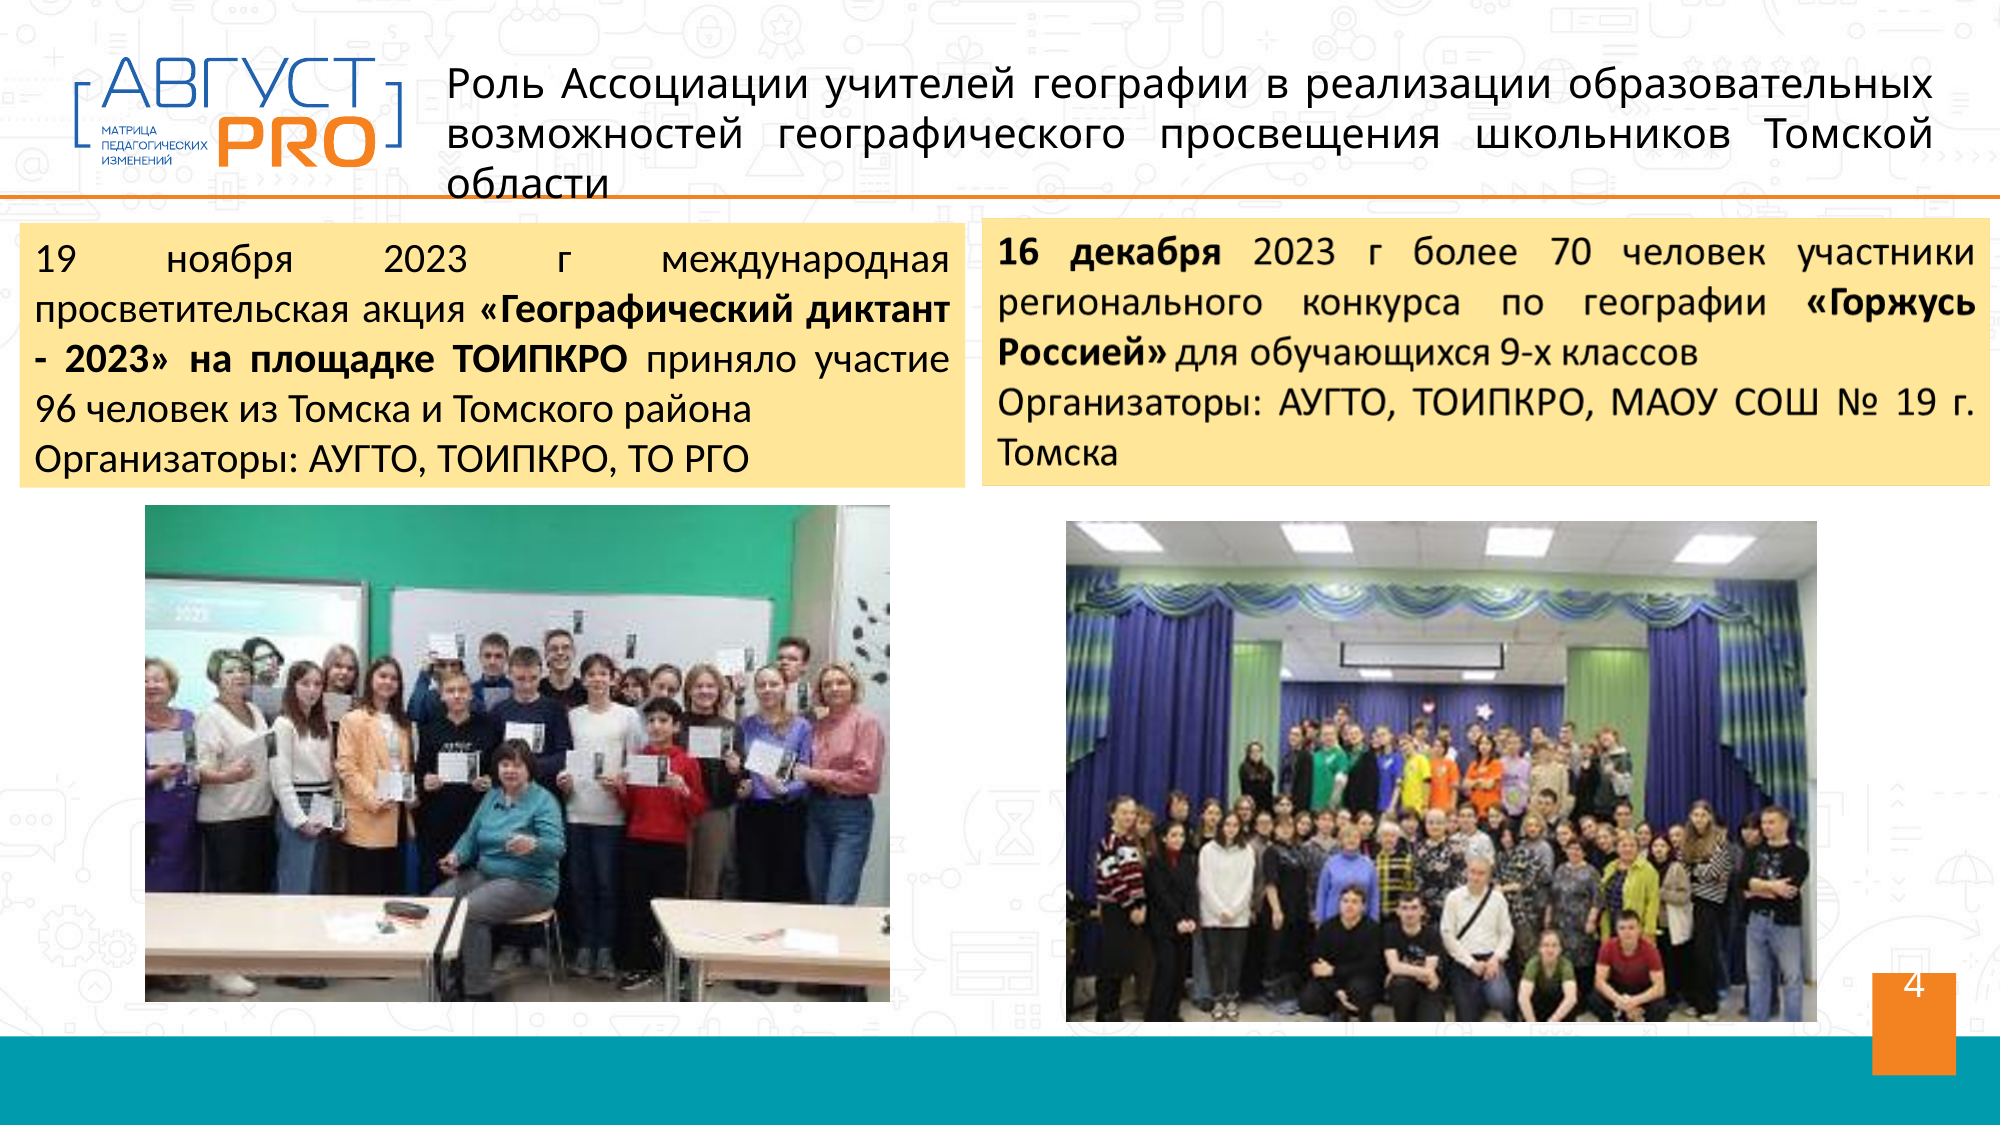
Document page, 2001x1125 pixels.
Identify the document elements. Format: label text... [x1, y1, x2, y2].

picture [0, 0, 2001, 1125]
text_box 19 ноября 2023 г международная просветительская акция «Географический диктант - 2023» на площадке ТОИПКРО приняло участие 96 человек из Томска и Томского района Организаторы: АУГТО, ТОИПКРО, ТО РГО [19, 222, 966, 488]
list Роль Ассоциации учителей географии в реализации образовательных возможностей географического просвещения школьников Томской области [445, 57, 1934, 167]
